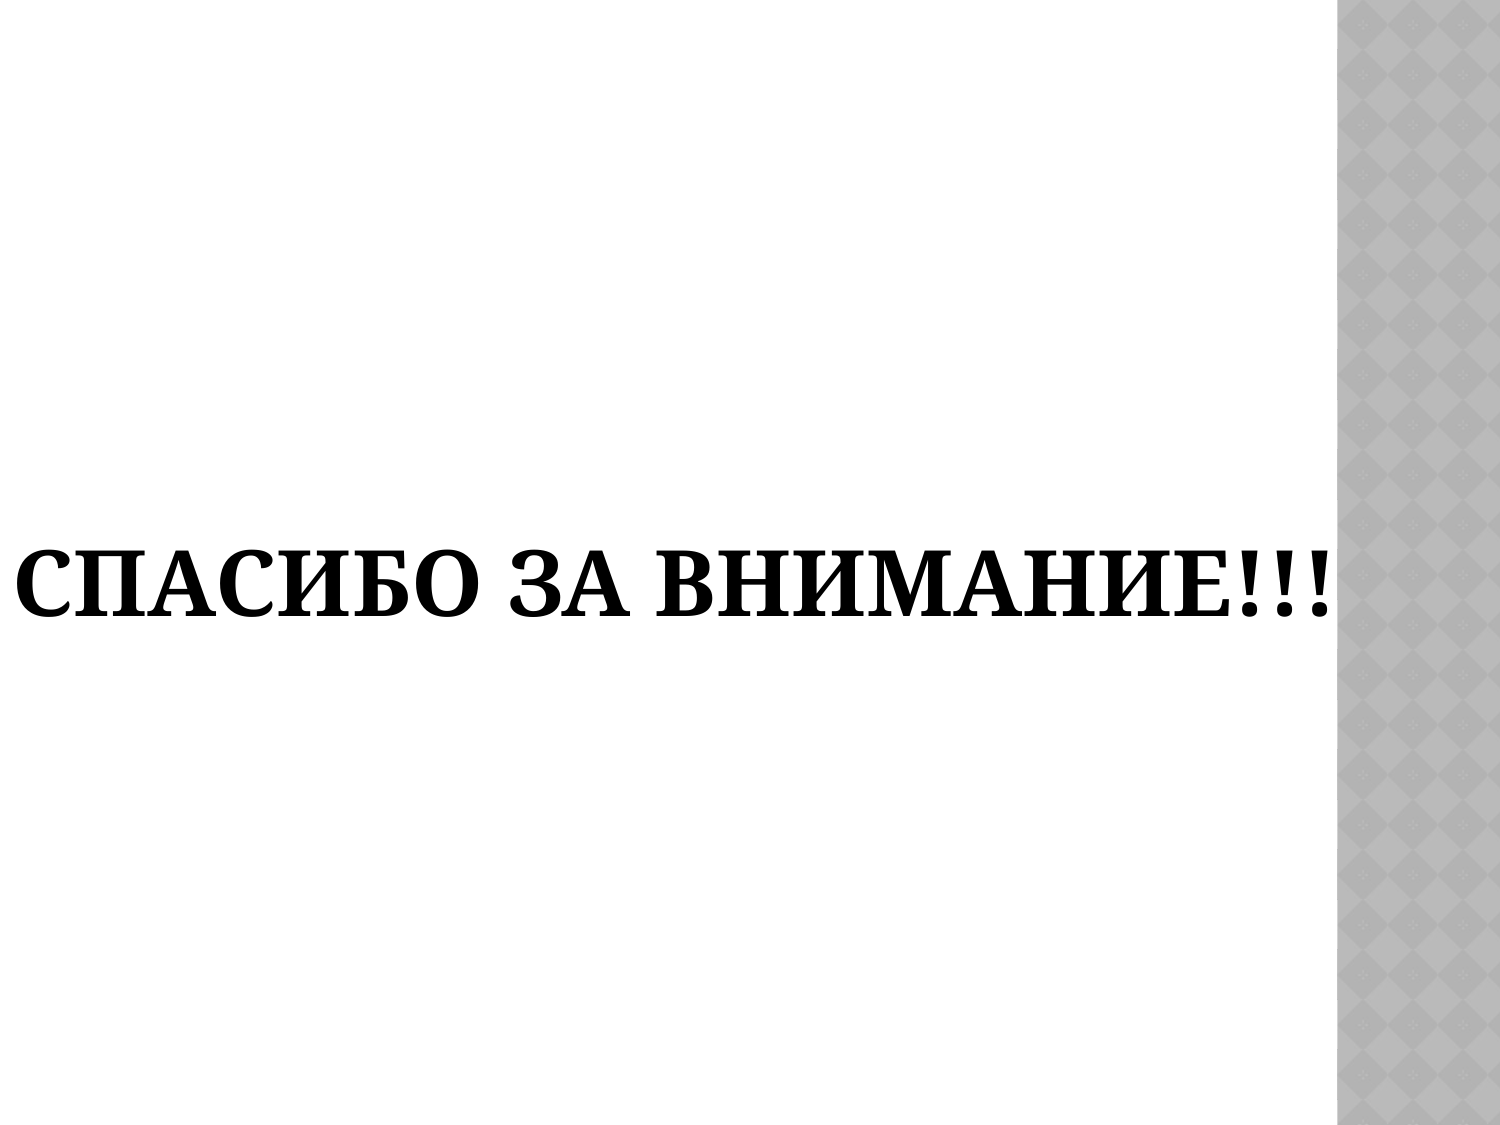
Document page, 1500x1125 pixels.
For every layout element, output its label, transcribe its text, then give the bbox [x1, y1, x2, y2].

title СПАСИБО ЗА ВНИМАНИЕ!!! [0, 137, 1356, 858]
